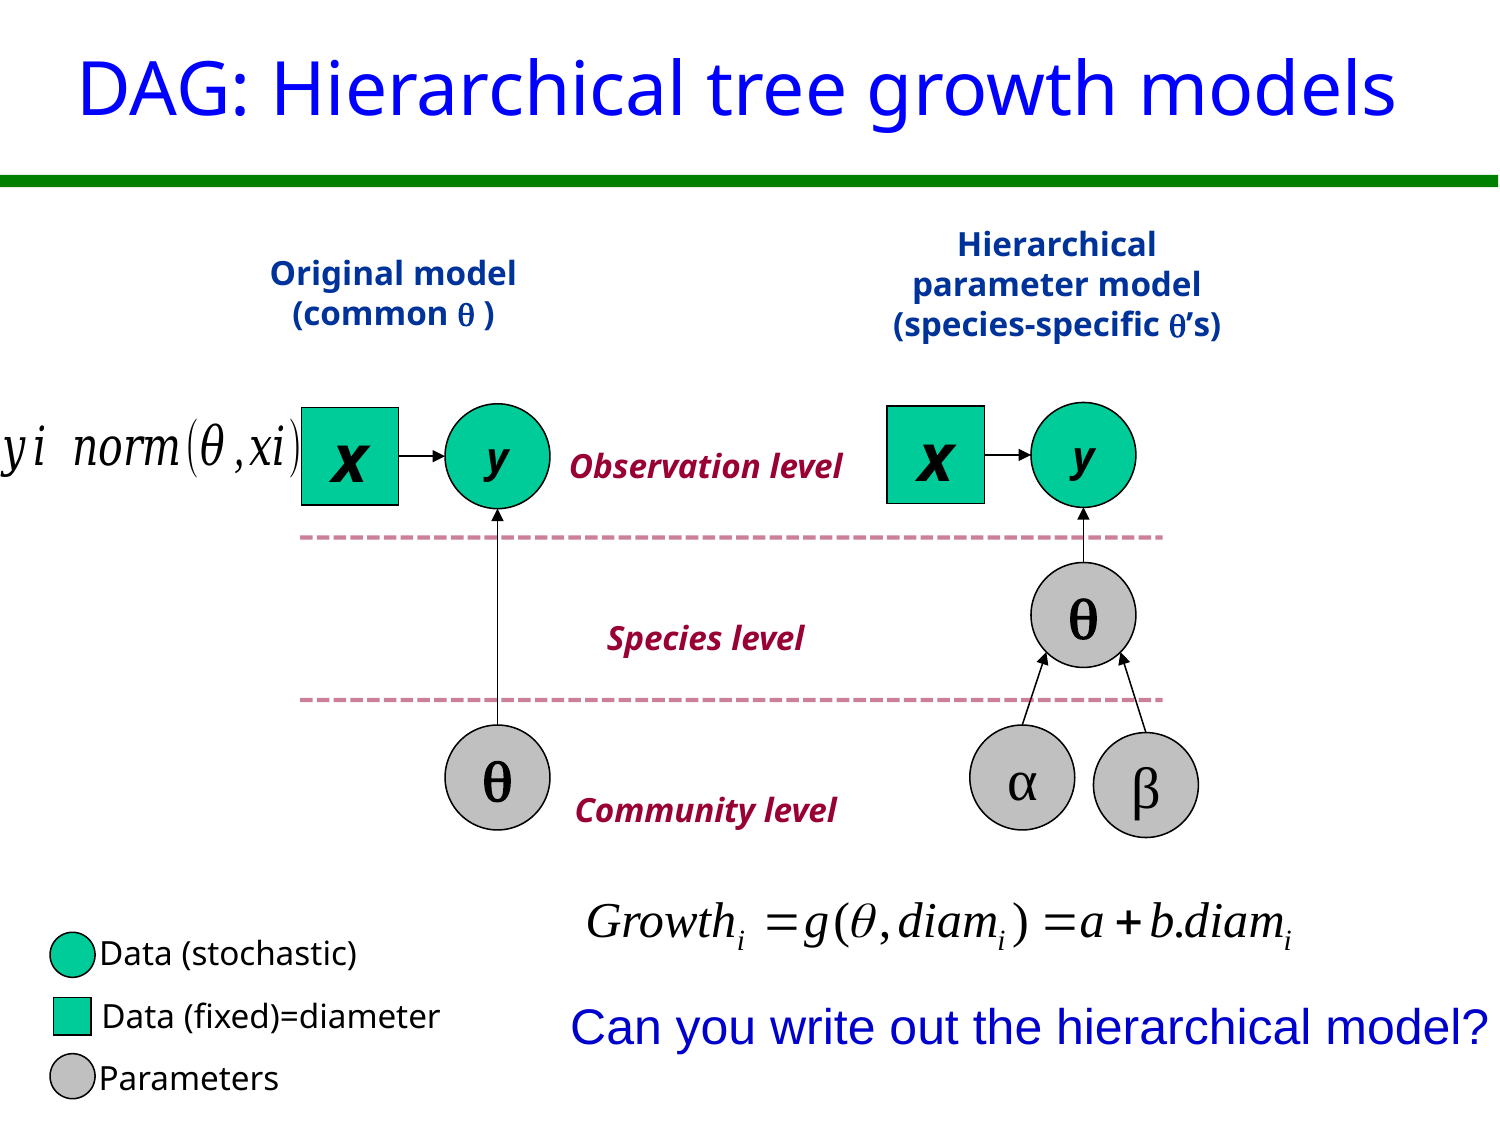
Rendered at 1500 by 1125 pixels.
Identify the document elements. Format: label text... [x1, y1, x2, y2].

text_box Hierarchical parameter model (species-specific ’s) [851, 216, 1263, 351]
title DAG: Hierarchical tree growth models [61, 1, 1413, 138]
text_box Observation level Species level Community level [549, 546, 862, 699]
text_box α [969, 725, 1075, 830]
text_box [579, 887, 1301, 963]
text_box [49, 924, 452, 1106]
text_box x [301, 407, 399, 505]
text_box β [1093, 732, 1199, 838]
text_box  [445, 725, 549, 830]
text_box Original model (common  ) [237, 245, 550, 340]
text_box y [1031, 402, 1136, 508]
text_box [1120, 709, 1147, 733]
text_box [1120, 651, 1147, 699]
text_box x [887, 406, 985, 504]
text_box Observation level Species level Community level [549, 709, 862, 837]
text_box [1021, 651, 1047, 699]
text_box  [1030, 562, 1136, 668]
text_box Observation level Species level Community level [549, 437, 862, 536]
text_box Can you write out the hierarchical model? [555, 987, 1500, 1063]
text_box y [445, 403, 549, 509]
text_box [1021, 709, 1047, 726]
